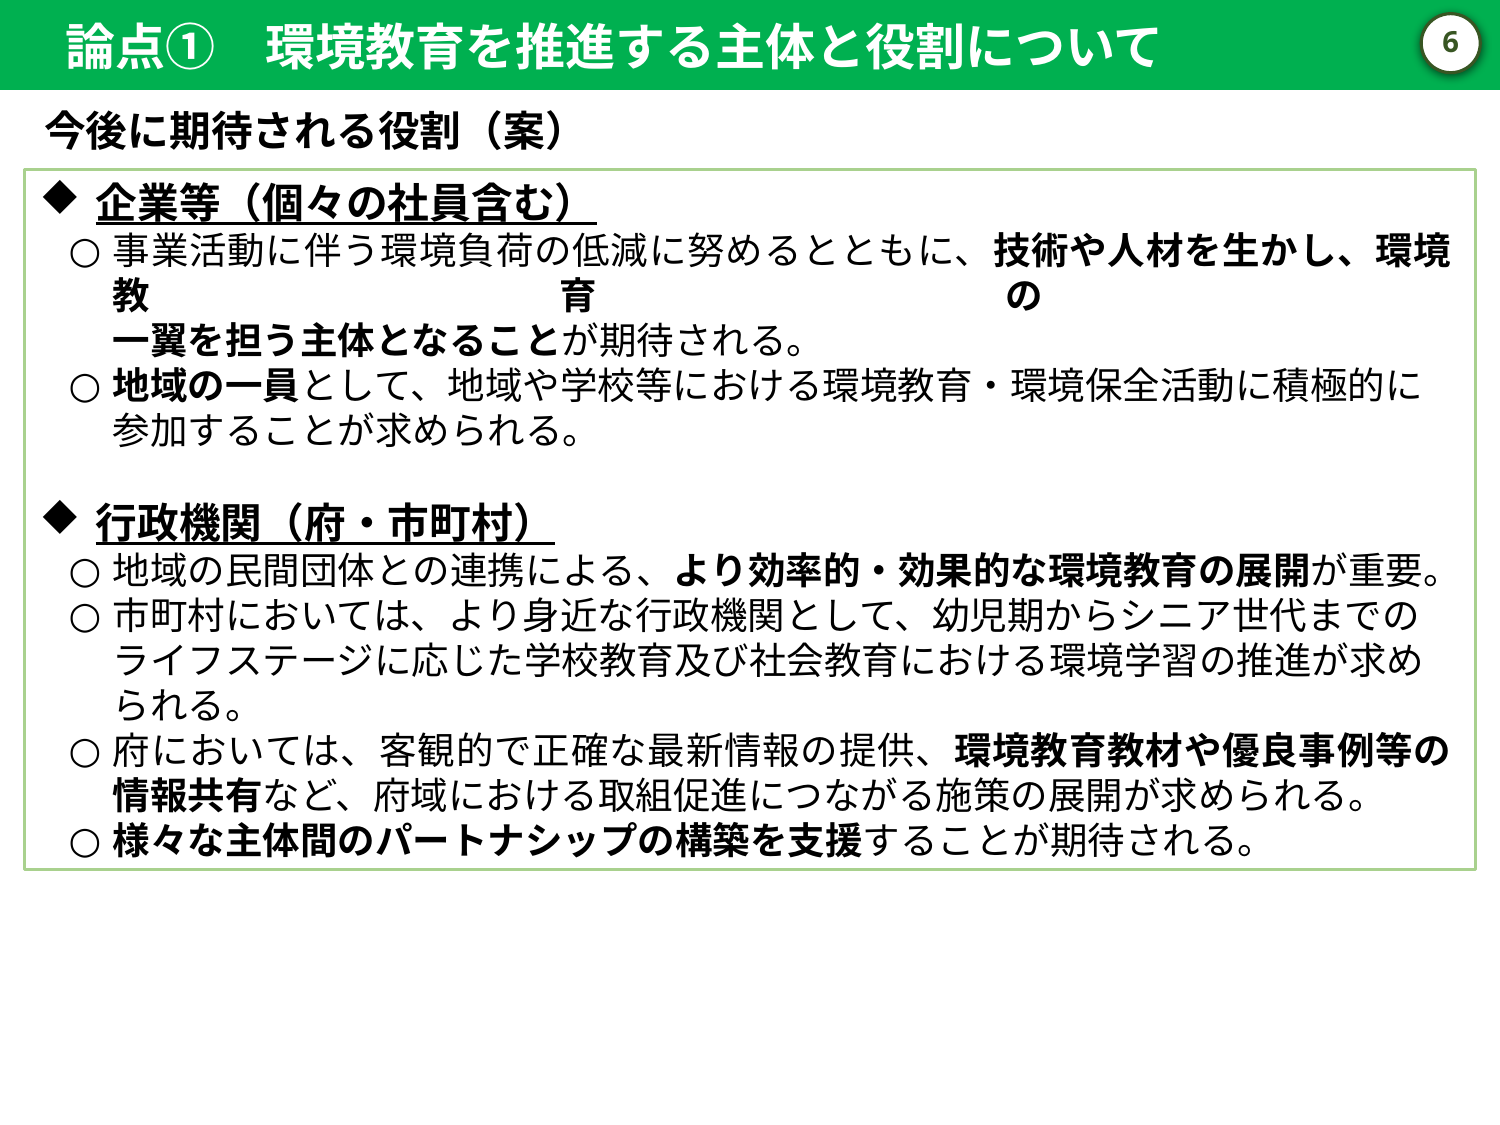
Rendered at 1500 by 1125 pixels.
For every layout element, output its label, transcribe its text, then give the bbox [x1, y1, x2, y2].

text_box 論点① 環境教育を推進する主体と役割について [0, 0, 1500, 90]
text_box 5 [1421, 13, 1481, 73]
text_box 今後に期待される役割（案） [29, 97, 1481, 163]
text_box 企業等（個々の社員含む） 事業活動に伴う環境負荷の低減に努めるとともに、技術や人材を生かし、環境教育の 一翼を担う主体となることが期待される。 地域の一員として、地域や学校等における環境教育・環境保全活動に積極的に参加することが求められる。 行政機関（府・市町村） 地域の民間団体との連携による、より効率的・効果的な環境教育の展開が重要。 市町村においては、より身近な行政機関として、幼児期からシニア世代までのライフステージに応じた学校教育及び社会教育における環境学習の推進が求められる。 府においては、客観的で正確な最新情報の提供、環境教育教材や優良事例等の情報共有など、府域における取組促進につながる施策の展開が求められる。 様々な主体間のパートナシップの構築を支援することが期待される。 [24, 169, 1476, 870]
